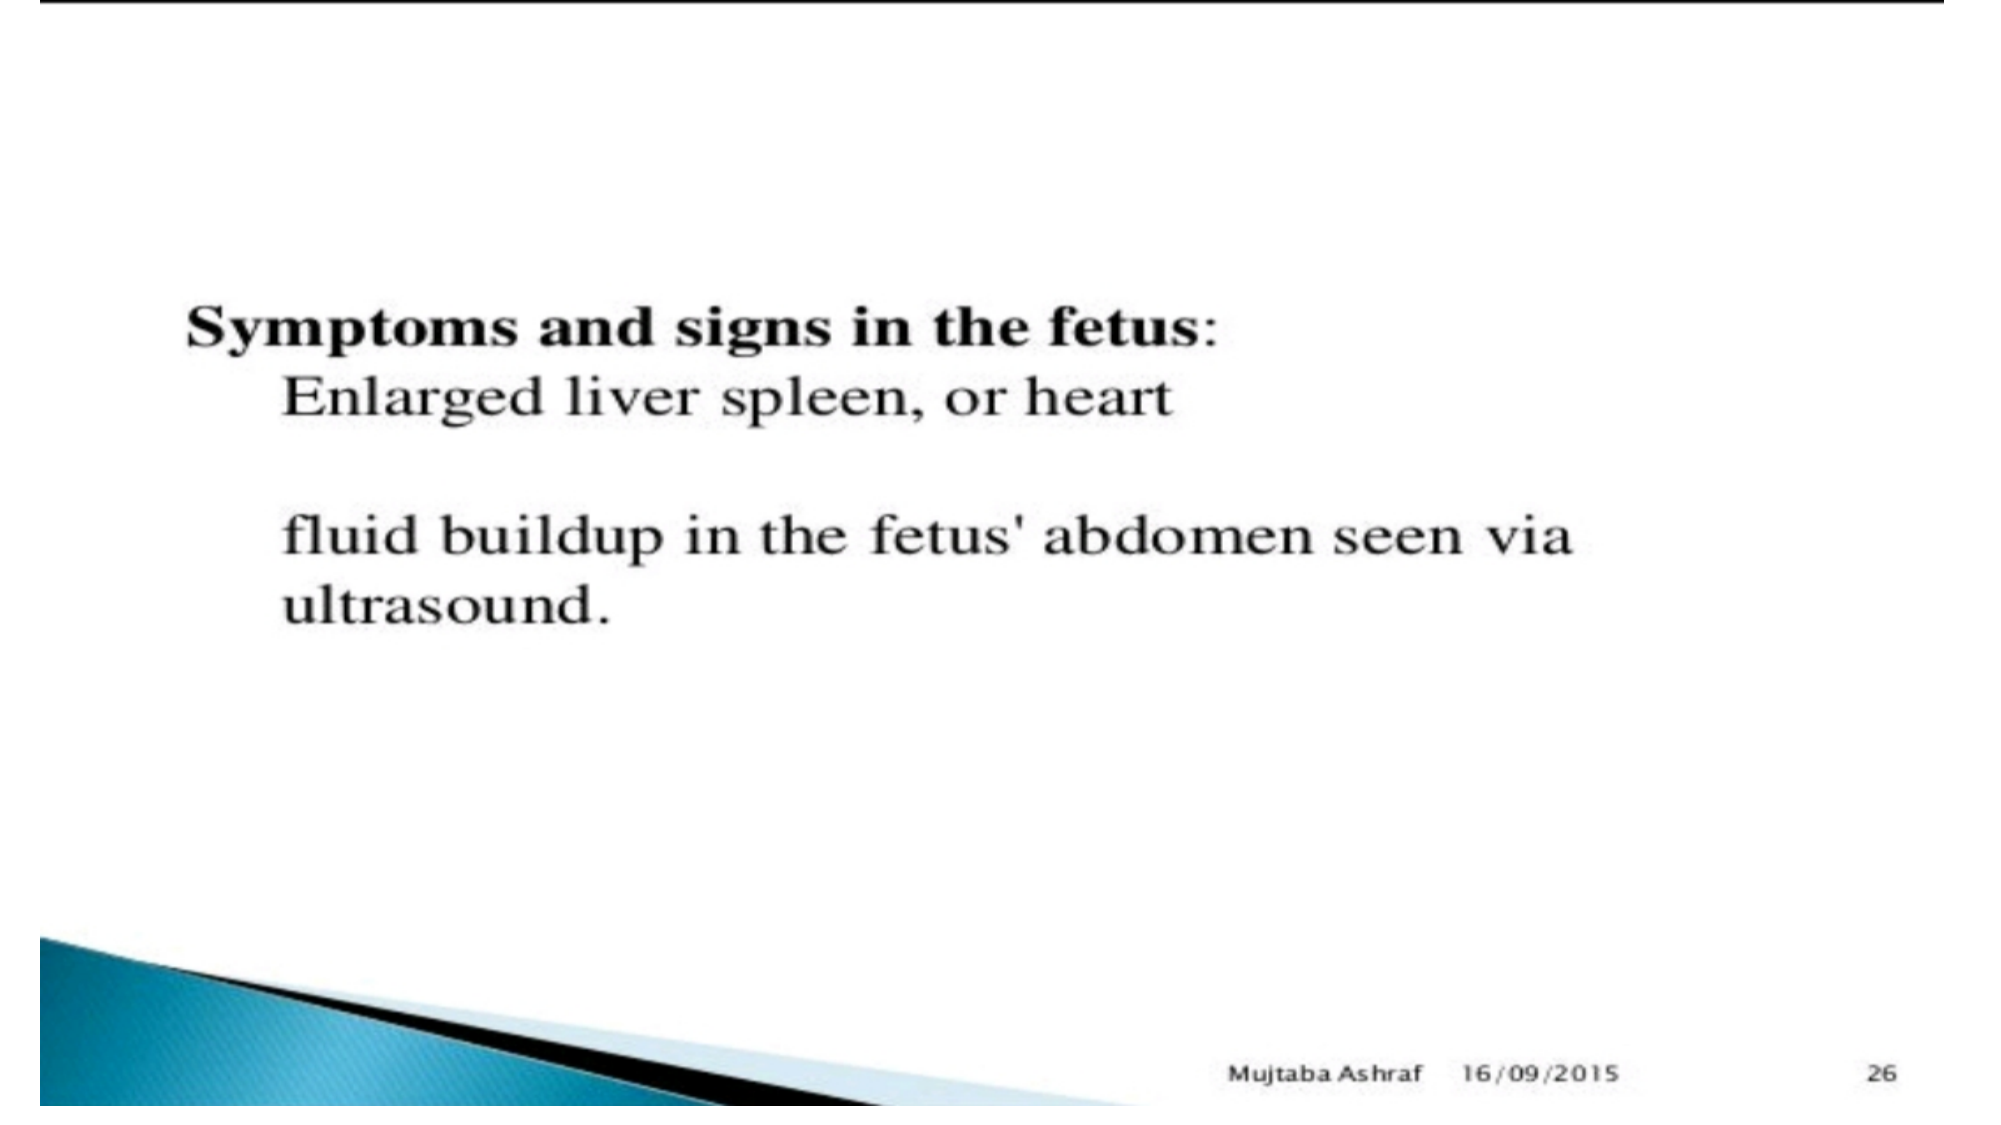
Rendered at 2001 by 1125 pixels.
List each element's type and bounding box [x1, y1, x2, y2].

list [40, 0, 1944, 1106]
